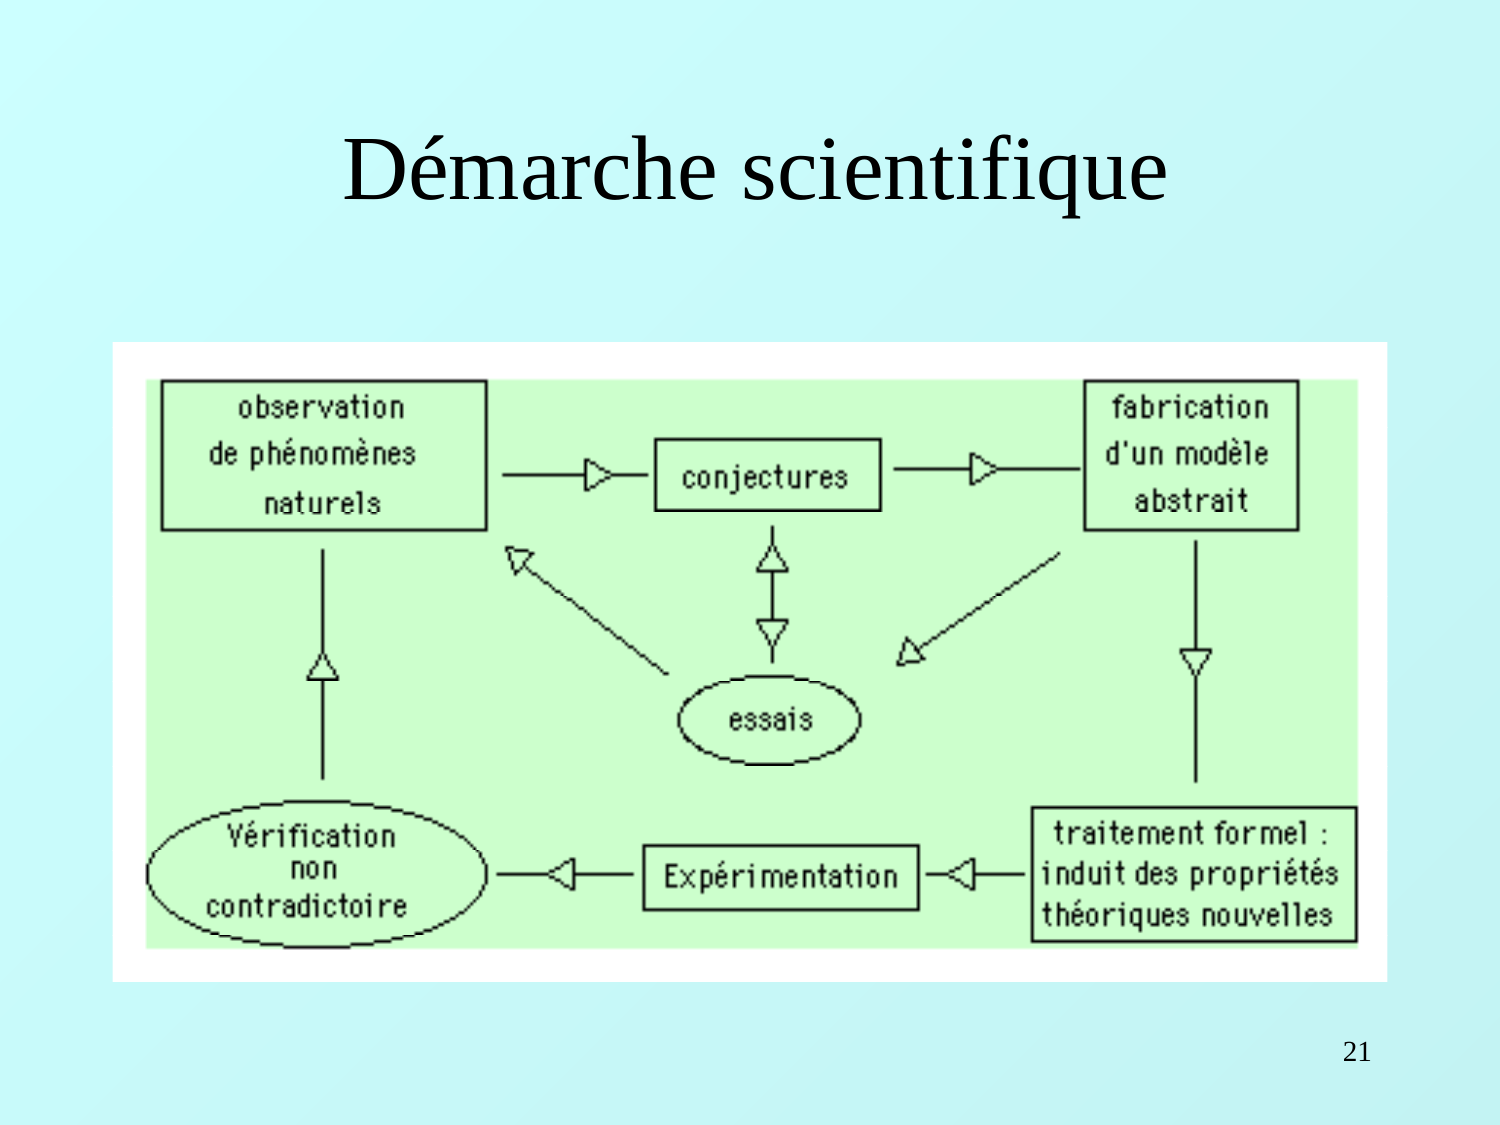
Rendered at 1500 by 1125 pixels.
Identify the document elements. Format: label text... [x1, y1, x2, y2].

slide_number 21 [1074, 1024, 1388, 1101]
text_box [112, 342, 1388, 983]
title Démarche scientifique [62, 37, 1451, 288]
